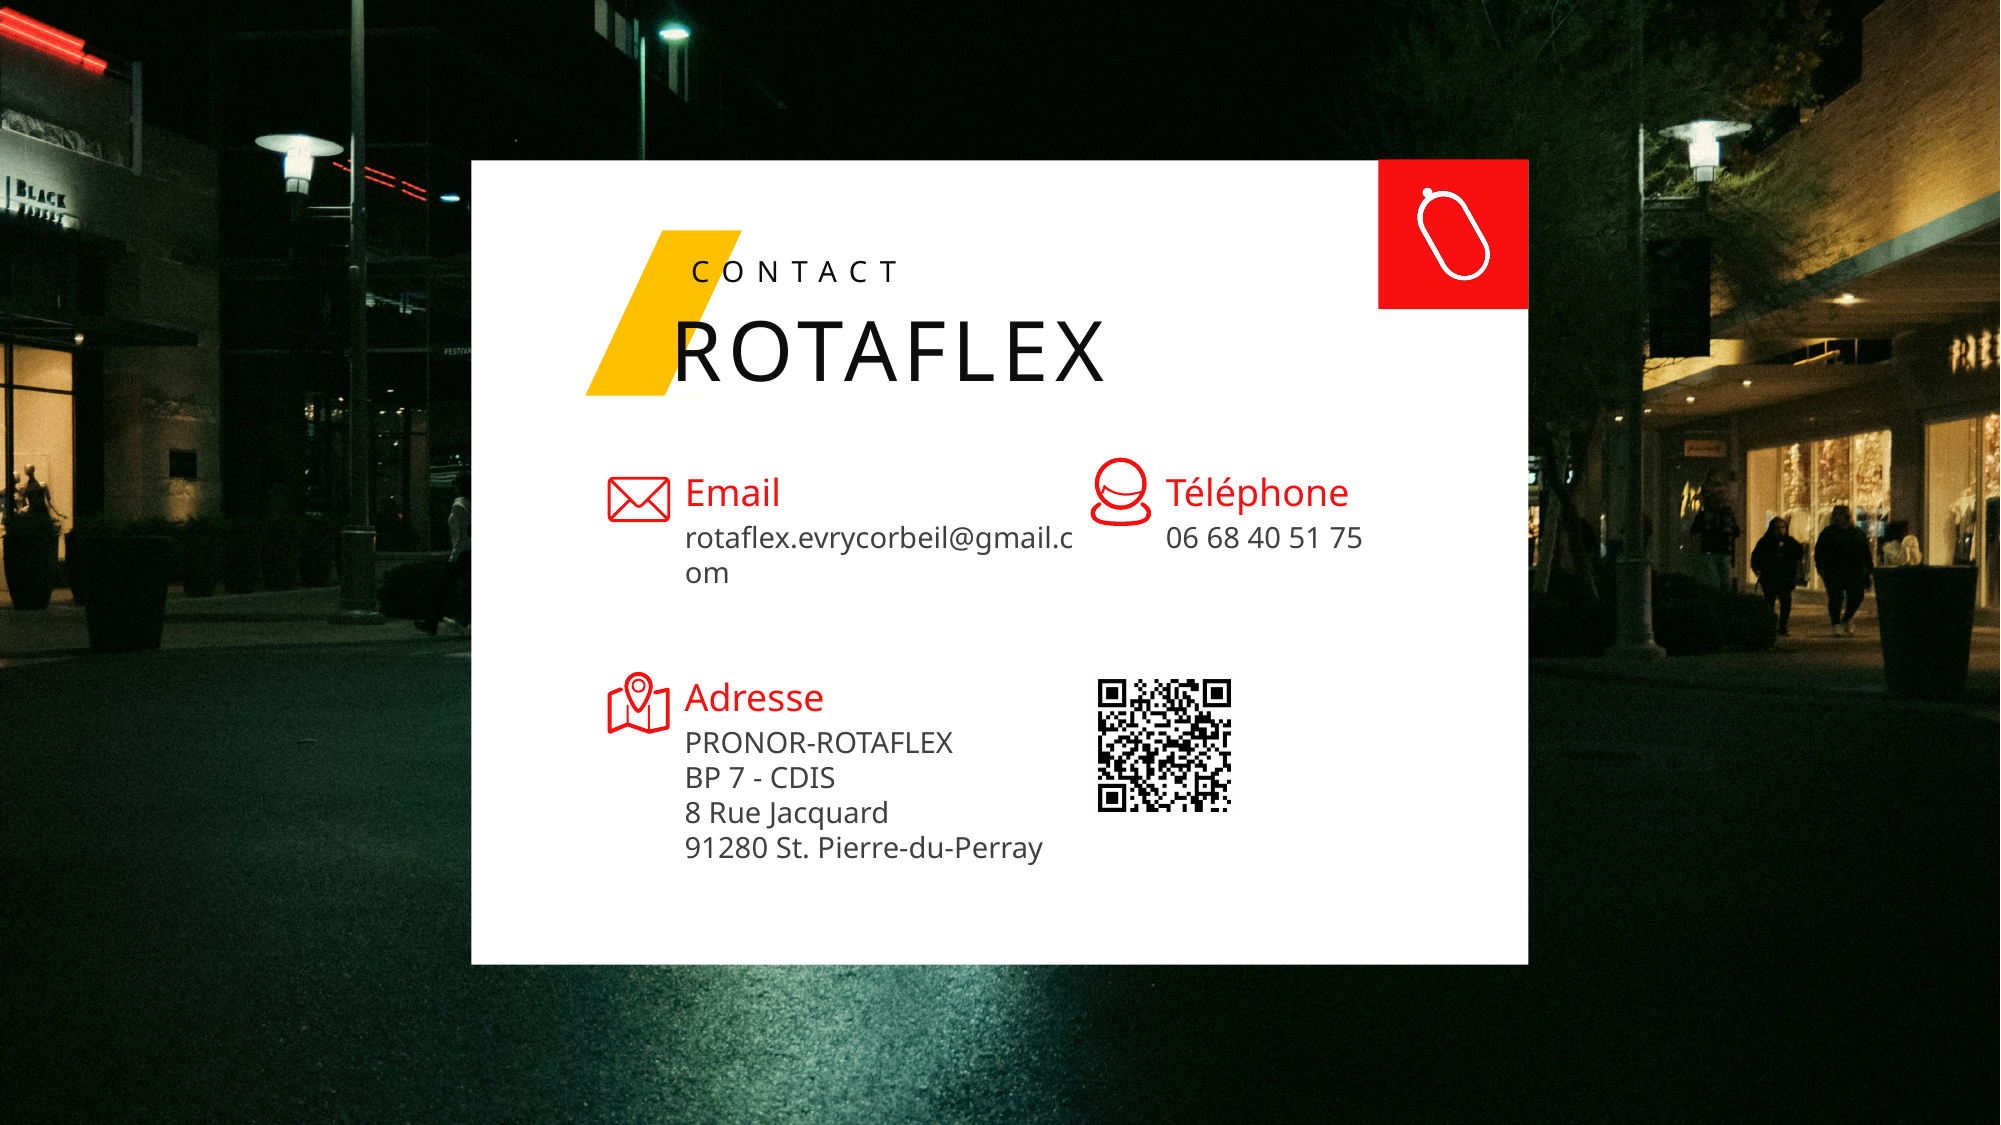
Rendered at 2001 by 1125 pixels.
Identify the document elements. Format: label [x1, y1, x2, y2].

text_box [1378, 159, 1529, 310]
picture [0, 0, 2000, 1125]
text_box [1090, 457, 1152, 526]
text_box [607, 671, 670, 734]
